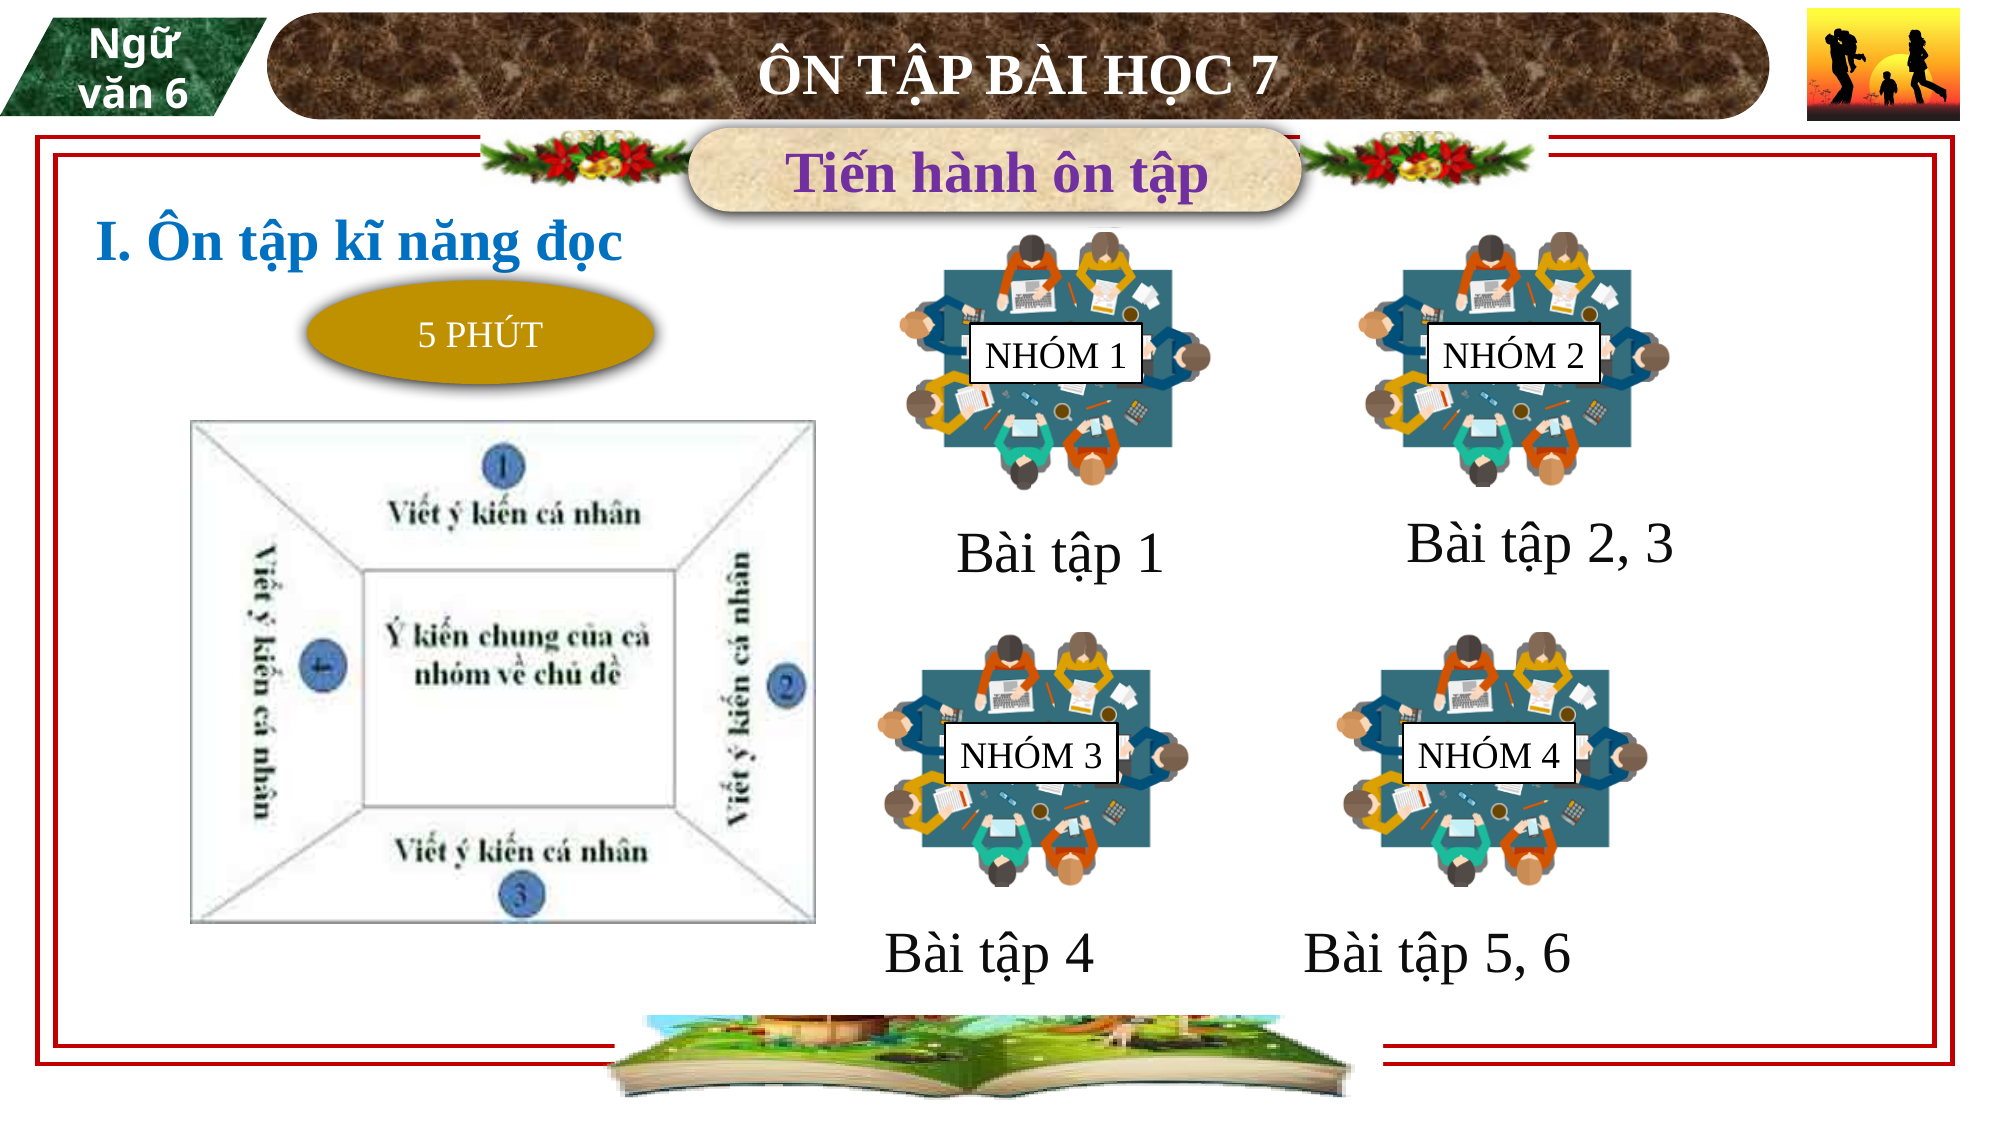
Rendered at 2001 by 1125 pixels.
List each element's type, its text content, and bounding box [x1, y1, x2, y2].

text_box Ngữ văn 6 [0, 16, 269, 118]
text_box I. Ôn tập kĩ năng đọc [80, 183, 697, 279]
text_box [697, 126, 1300, 213]
text_box Tiến hành ôn tập [770, 115, 1226, 212]
text_box [36, 136, 480, 1065]
picture [480, 130, 729, 191]
text_box 5 PHÚT [305, 279, 655, 386]
picture [1300, 131, 1549, 193]
picture [190, 420, 816, 924]
text_box [1549, 136, 1953, 1065]
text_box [850, 232, 1790, 587]
picture [1807, 8, 1960, 121]
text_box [868, 632, 1652, 987]
text_box ÔN TẬP BÀI HỌC 7 [266, 11, 1771, 121]
picture [449, 1015, 1549, 1105]
